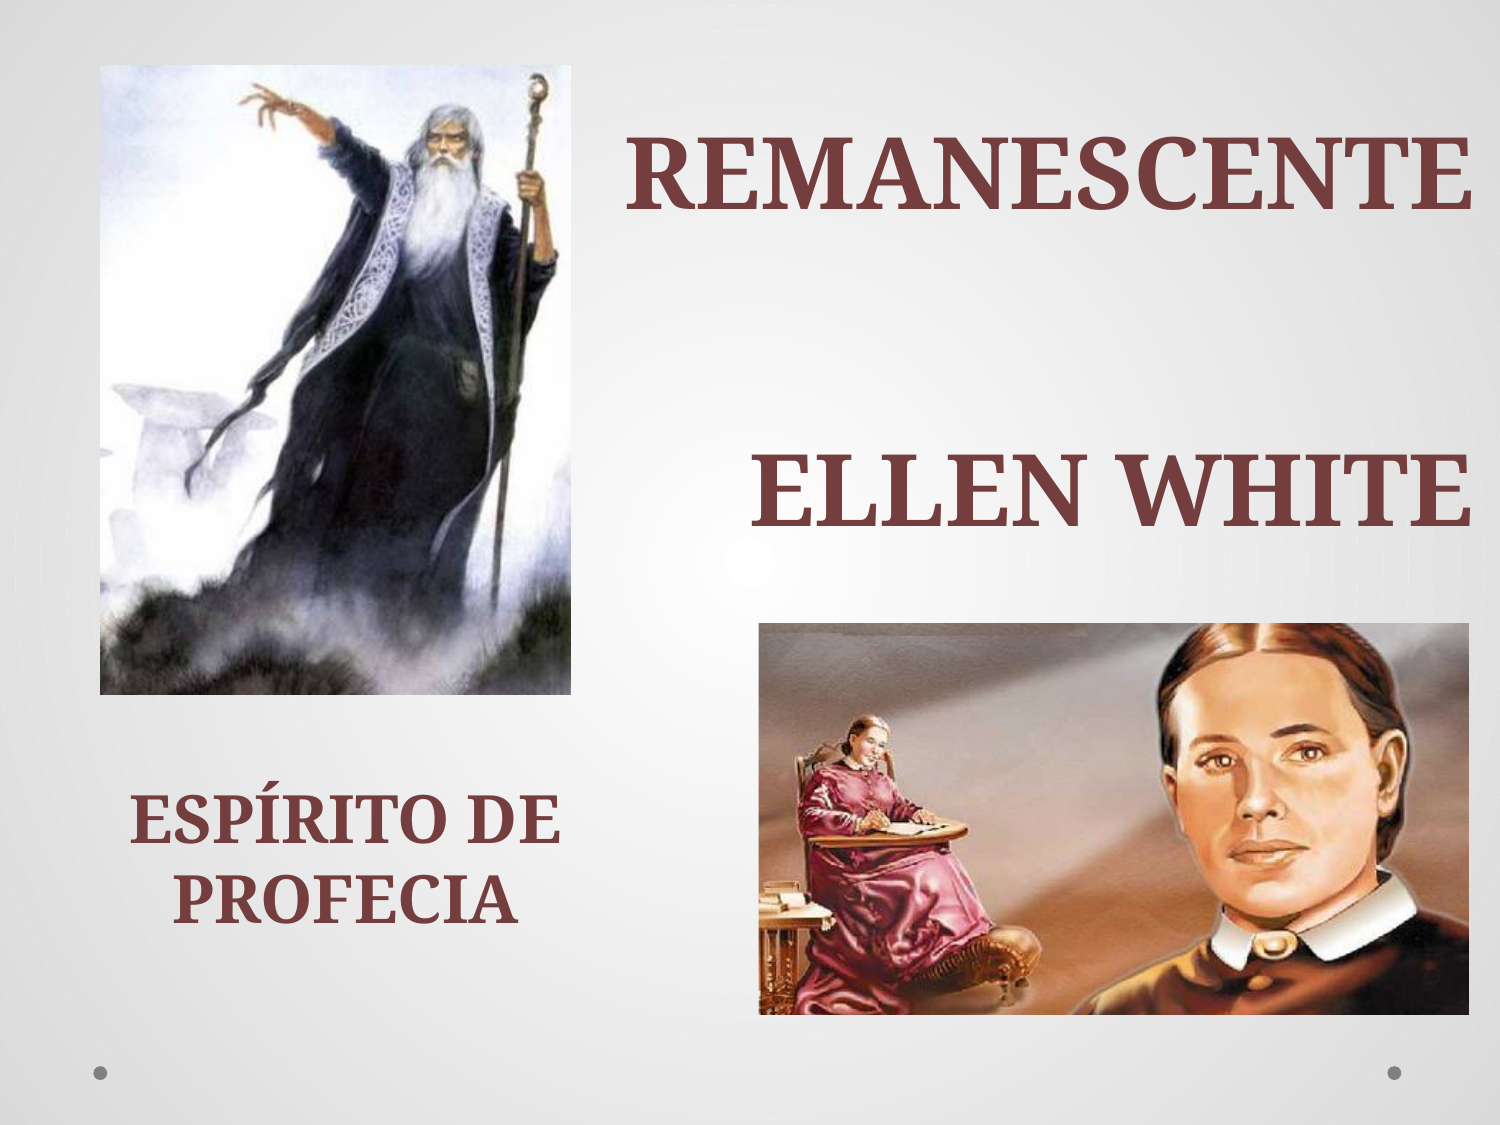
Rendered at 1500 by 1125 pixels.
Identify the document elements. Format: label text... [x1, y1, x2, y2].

text_box REMANESCENTE [609, 102, 1491, 238]
text_box ELLEN WHITE [734, 419, 1490, 690]
text_box ESPÍRITO DE PROFECIA [59, 769, 633, 944]
picture [99, 65, 571, 696]
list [758, 623, 1470, 1015]
